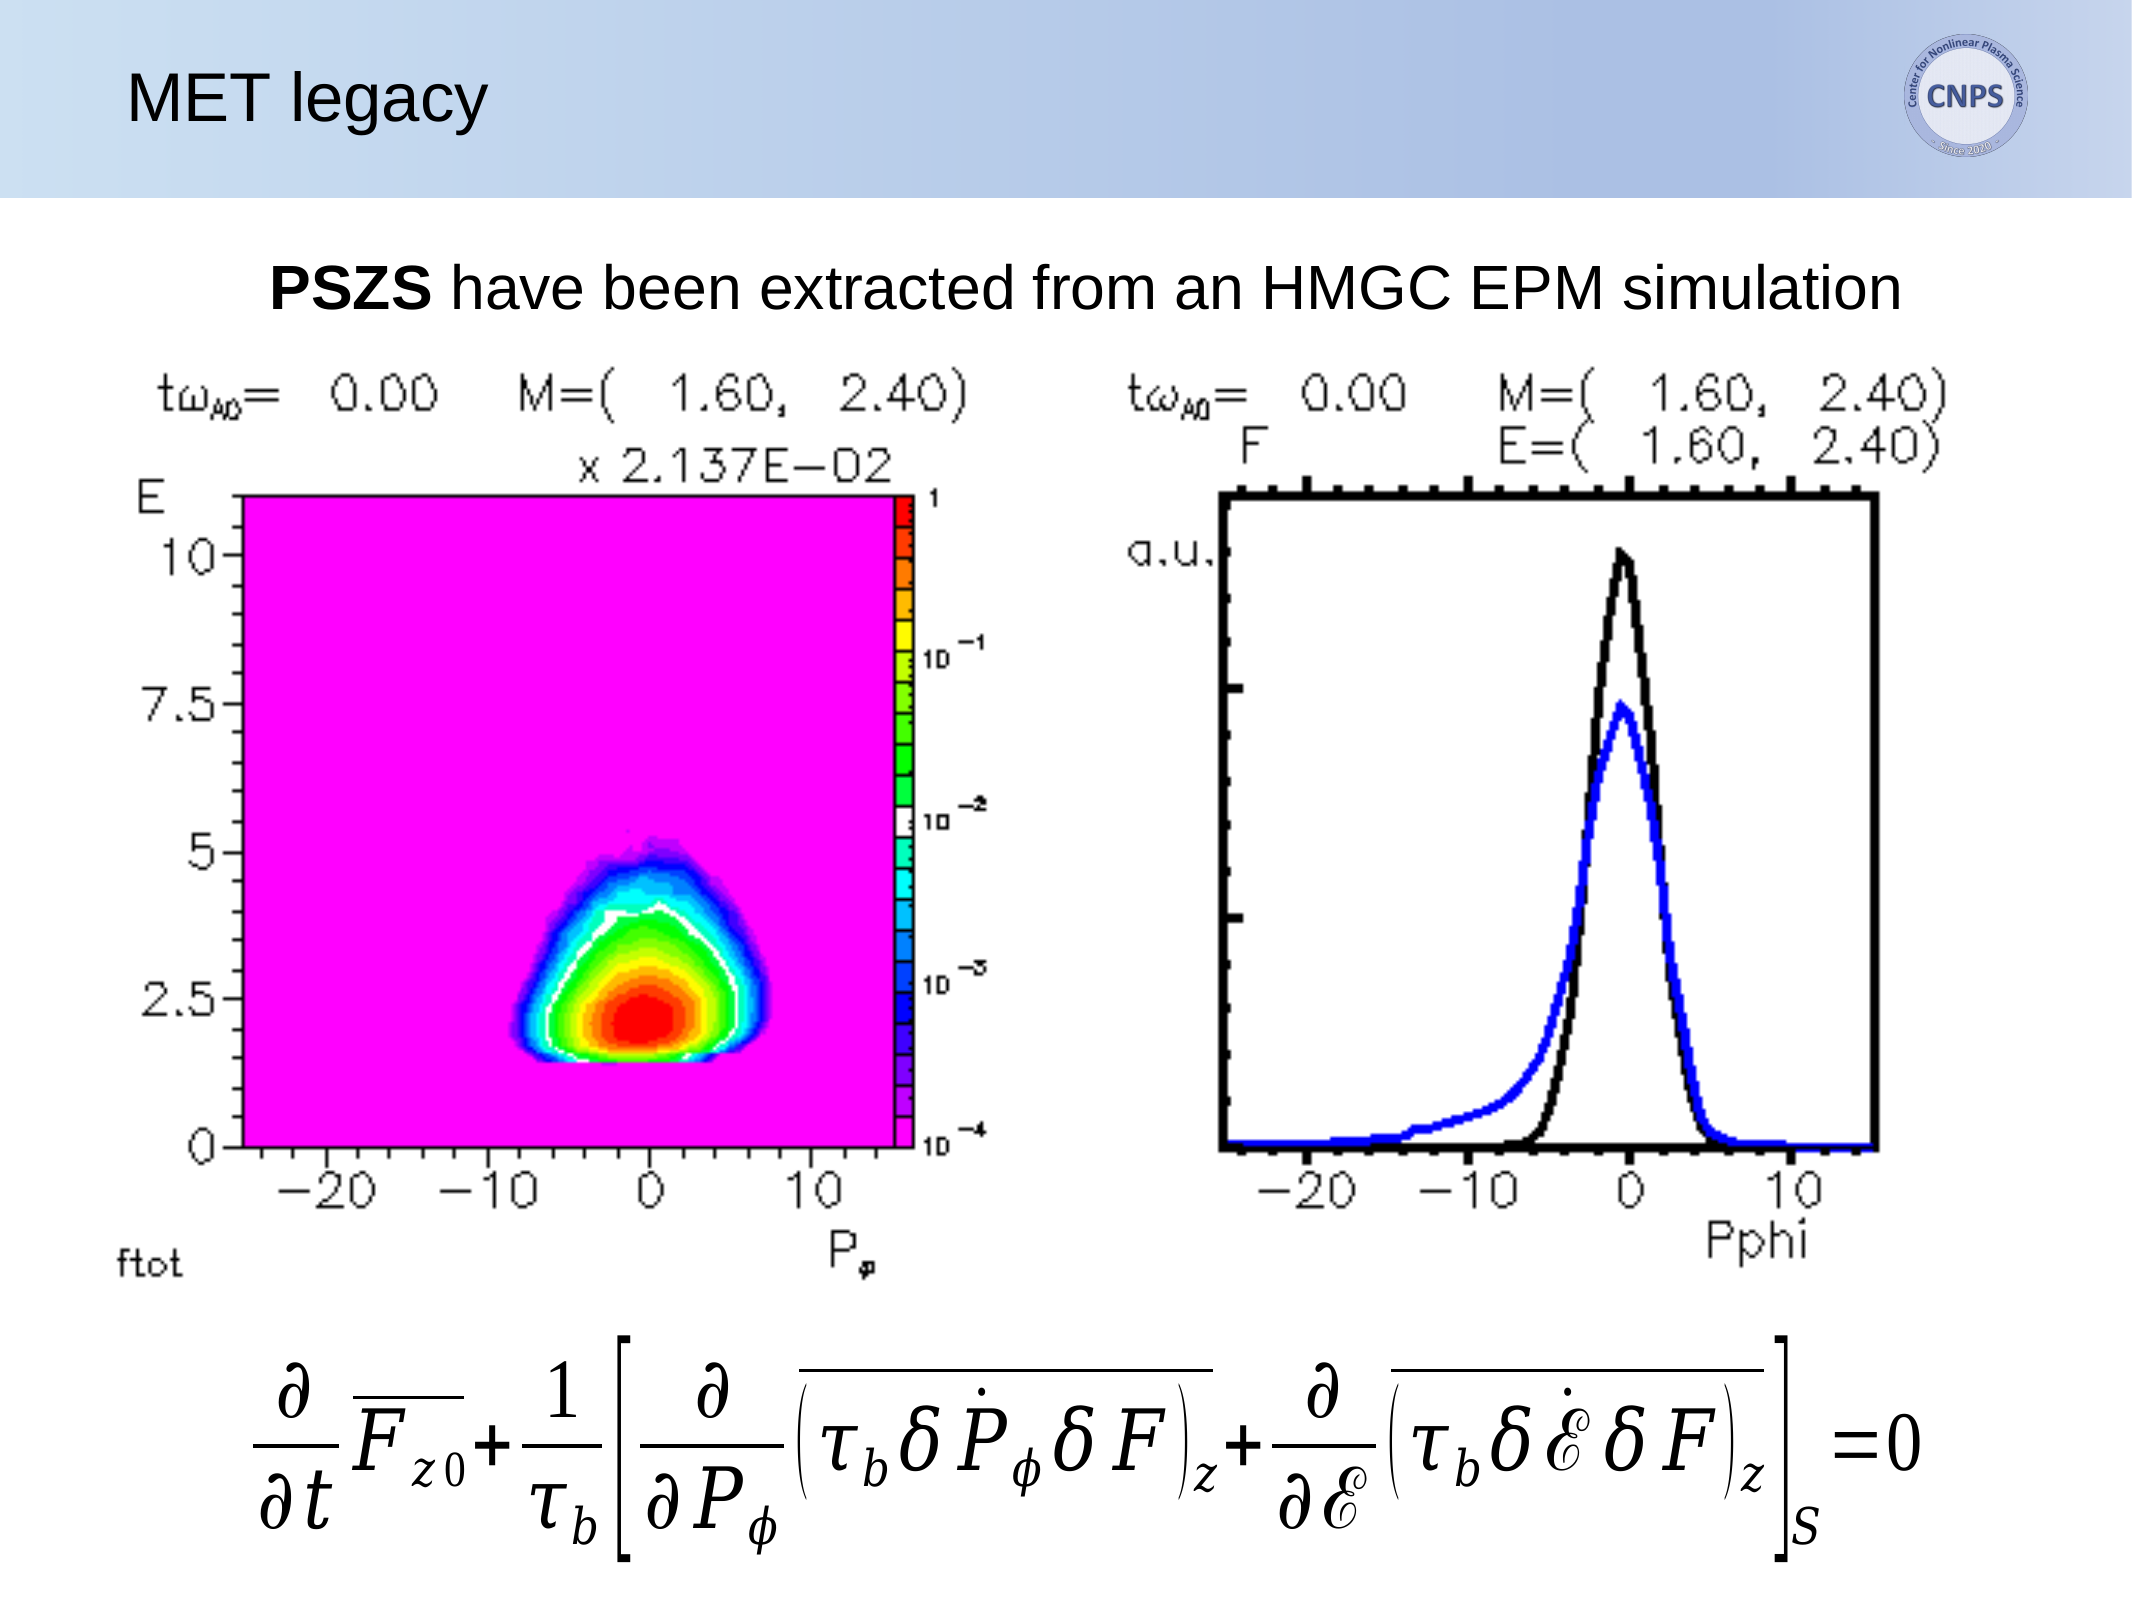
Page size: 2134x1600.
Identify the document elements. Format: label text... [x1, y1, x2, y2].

picture [106, 359, 1037, 1291]
text_box PSZS have been extracted from an HMGC EPM simulation [82, 238, 2092, 331]
picture [0, 0, 2132, 198]
picture [1086, 359, 2017, 1291]
title MET legacy [114, 47, 1876, 148]
